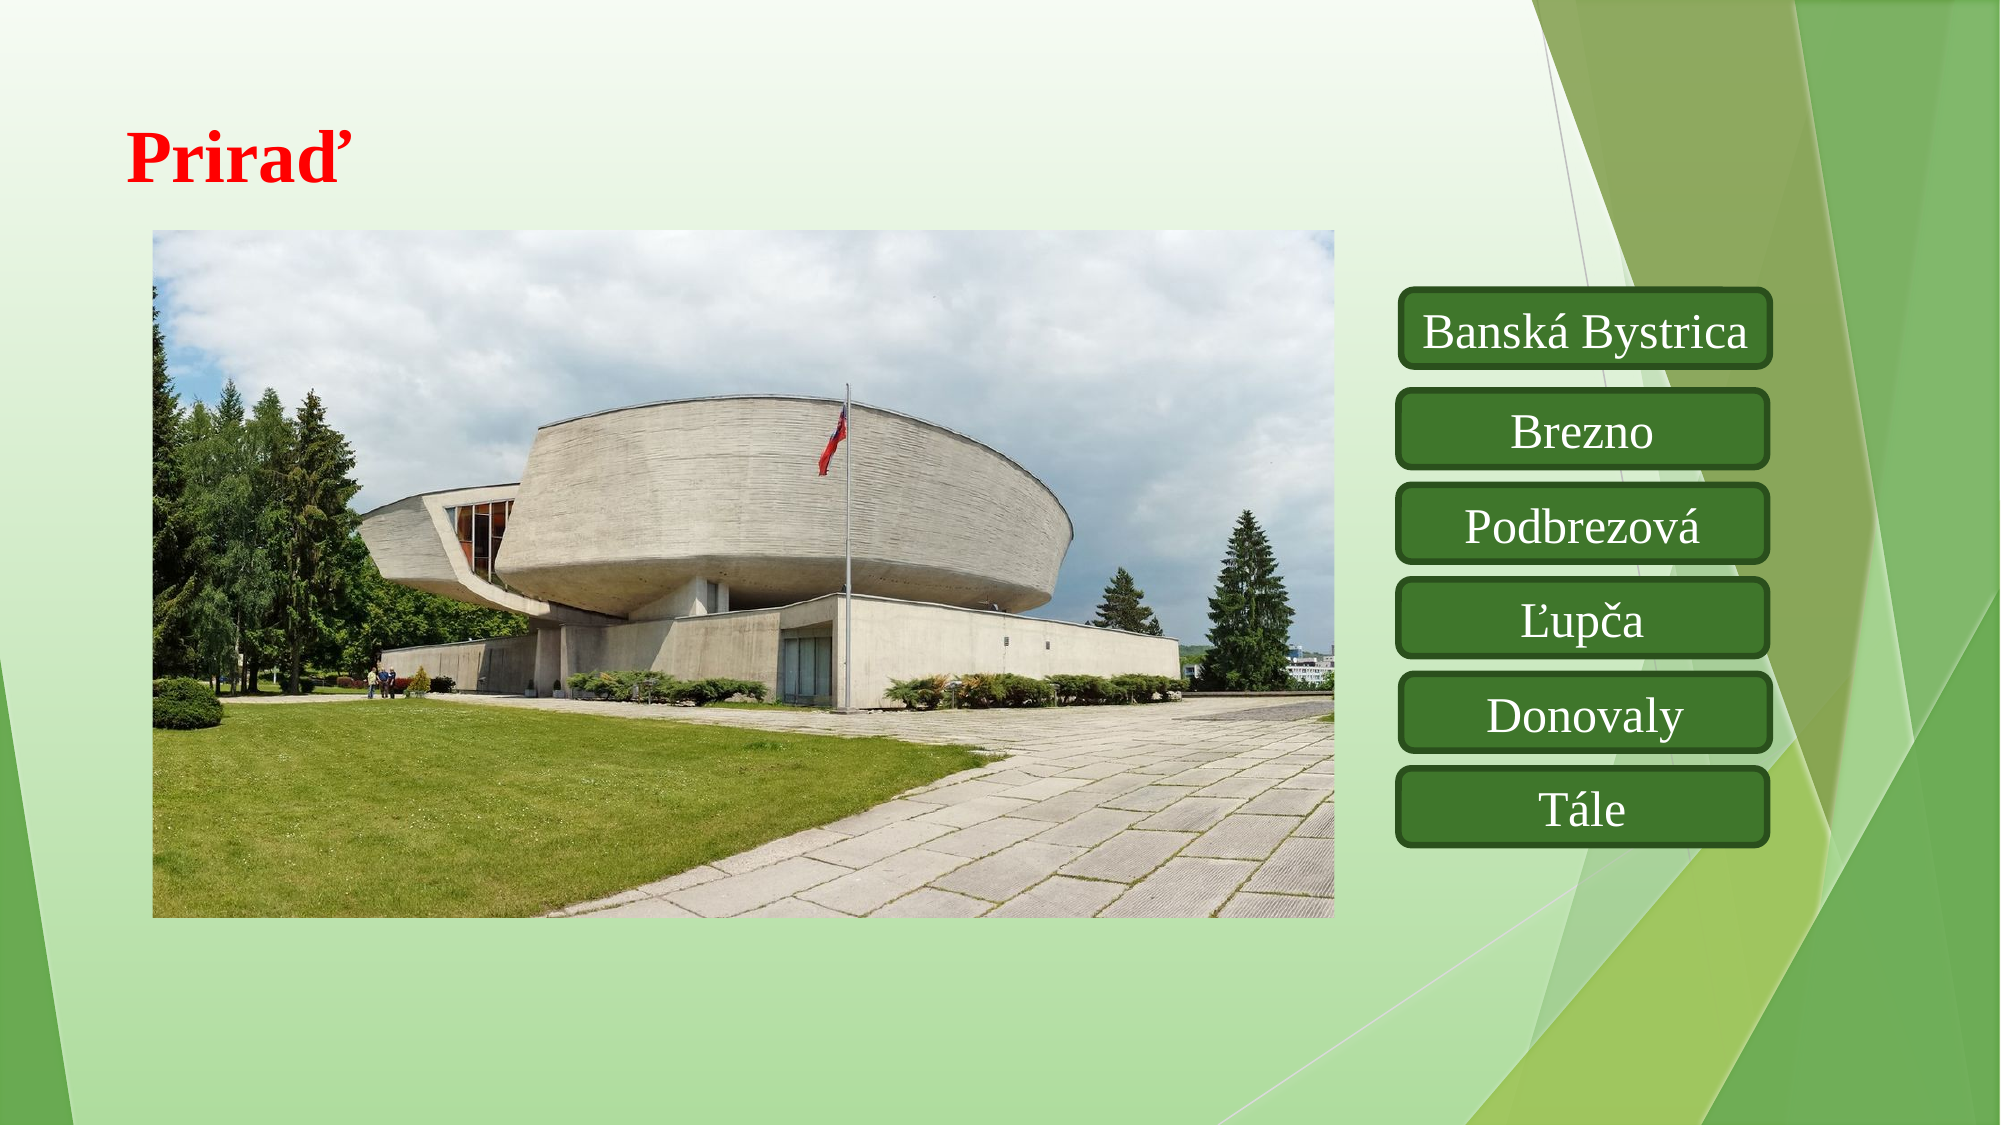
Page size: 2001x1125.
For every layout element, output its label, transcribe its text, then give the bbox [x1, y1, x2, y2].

picture [152, 230, 1335, 919]
text_box Brezno [1395, 387, 1771, 471]
text_box Ľupča [1395, 576, 1771, 660]
text_box Podbrezová [1395, 481, 1771, 565]
title Priraď [111, 99, 1522, 317]
text_box Donovaly [1397, 670, 1774, 754]
text_box Tále [1395, 765, 1771, 849]
text_box Banská Bystrica [1397, 286, 1774, 370]
